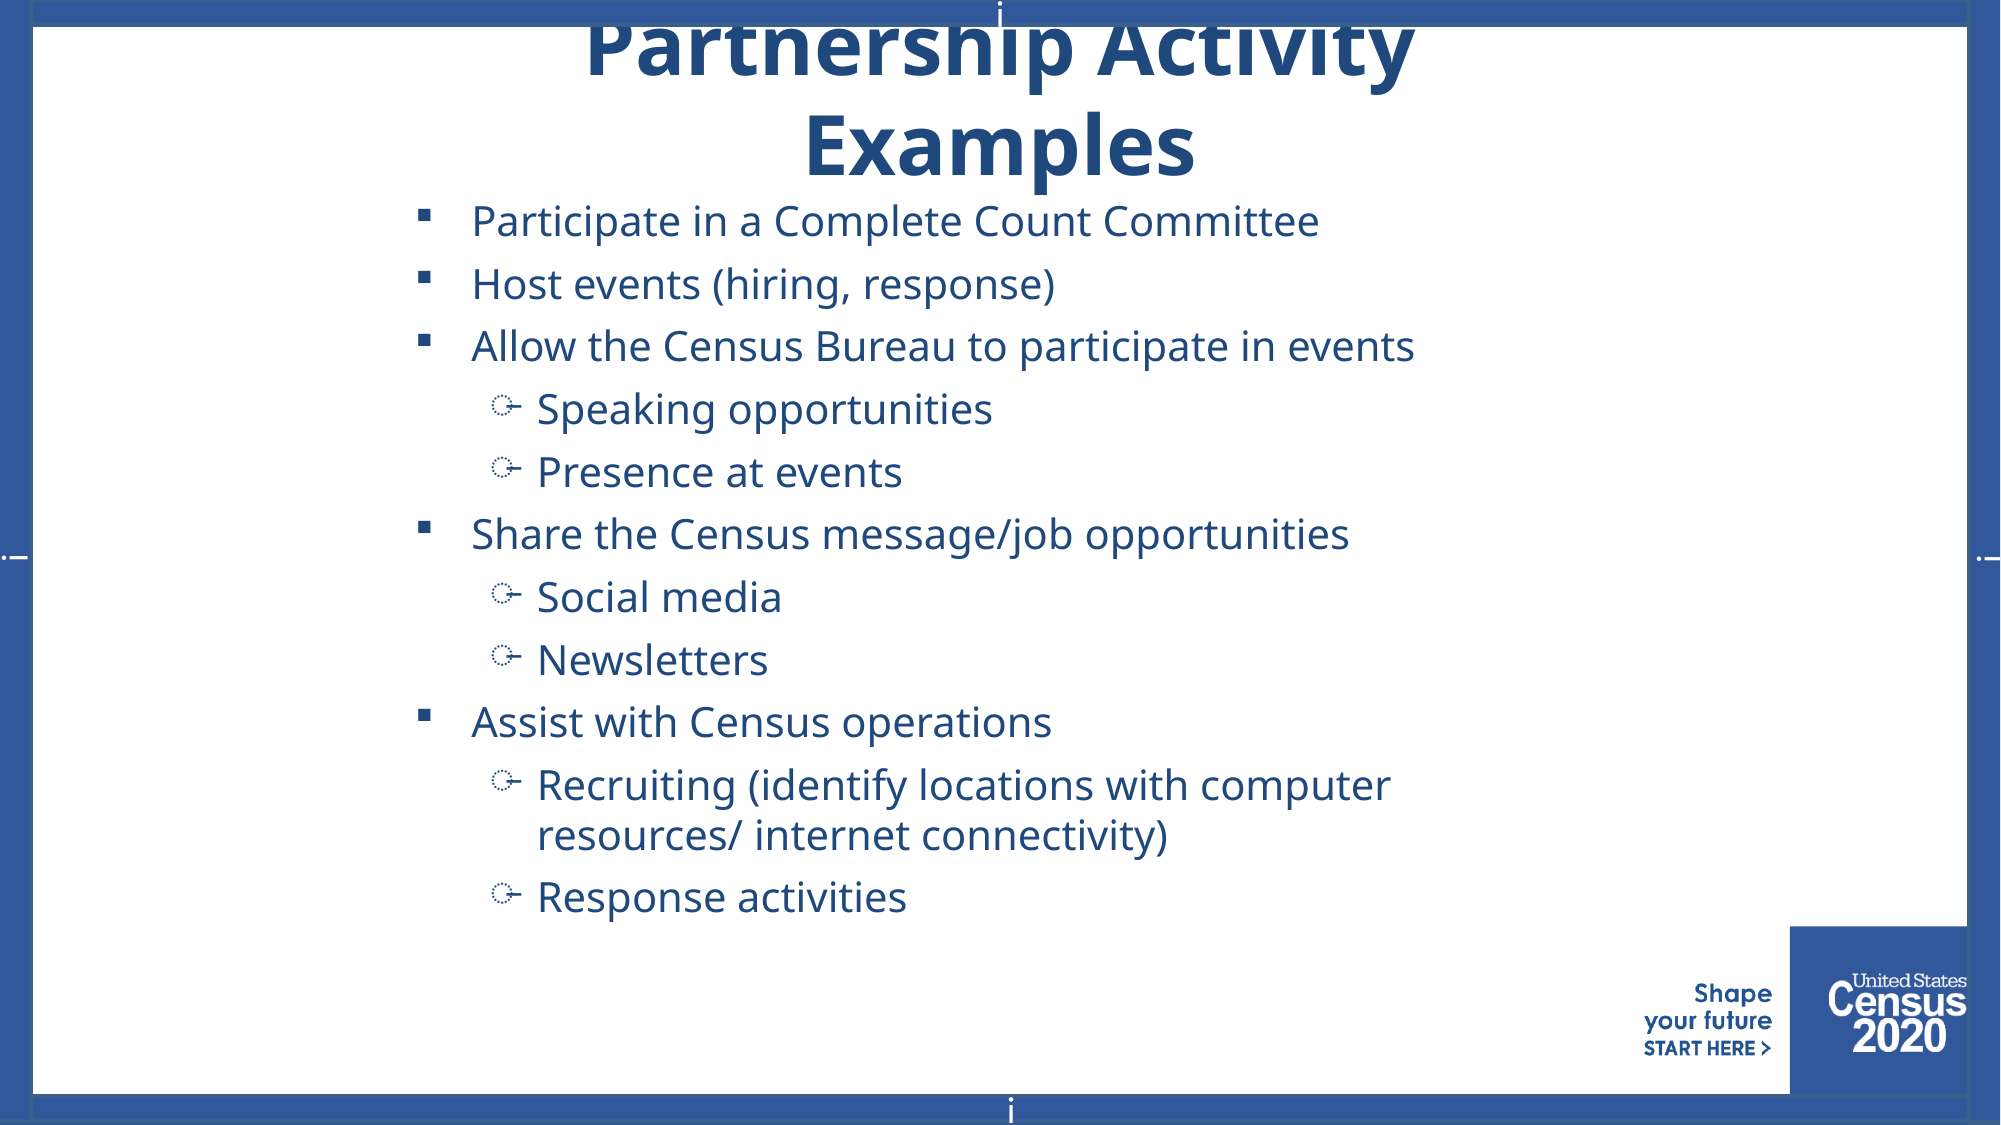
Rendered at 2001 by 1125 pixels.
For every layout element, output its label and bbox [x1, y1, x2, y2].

text_box [0, 0, 2000, 1123]
